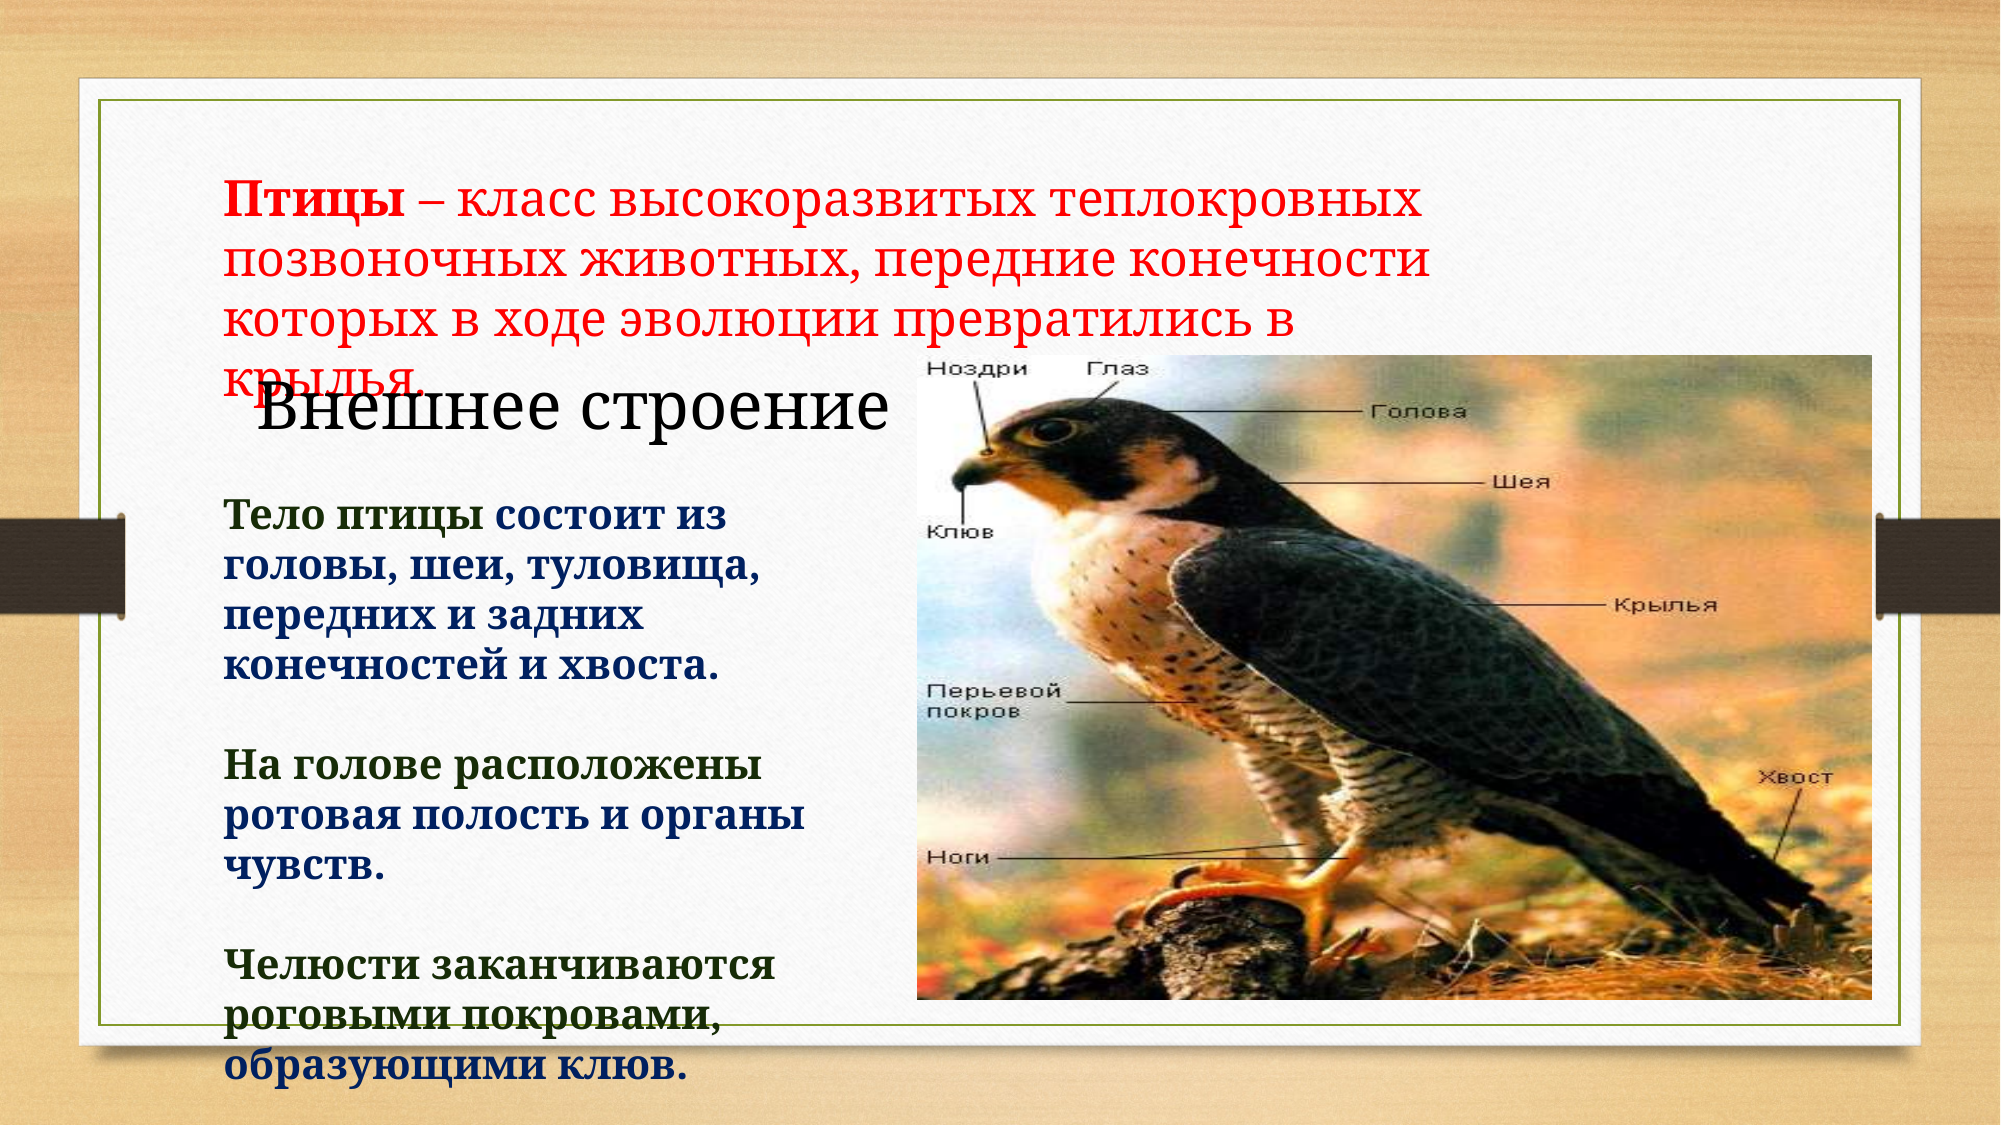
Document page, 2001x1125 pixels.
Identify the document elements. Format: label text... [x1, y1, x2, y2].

text_box Птицы – класс высокоразвитых теплокровных позвоночных животных, передние конечности которых в ходе эволюции превратились в крылья. [208, 158, 1500, 414]
text_box Тело птицы состоит из головы, шеи, туловища, передних и задних конечностей и хвоста. На голове расположены ротовая полость и органы чувств. Челюсти заканчиваются роговыми покровами, образующими клюв. [208, 480, 916, 1096]
text_box Внешнее строение [241, 355, 917, 451]
picture [0, 0, 2001, 1125]
